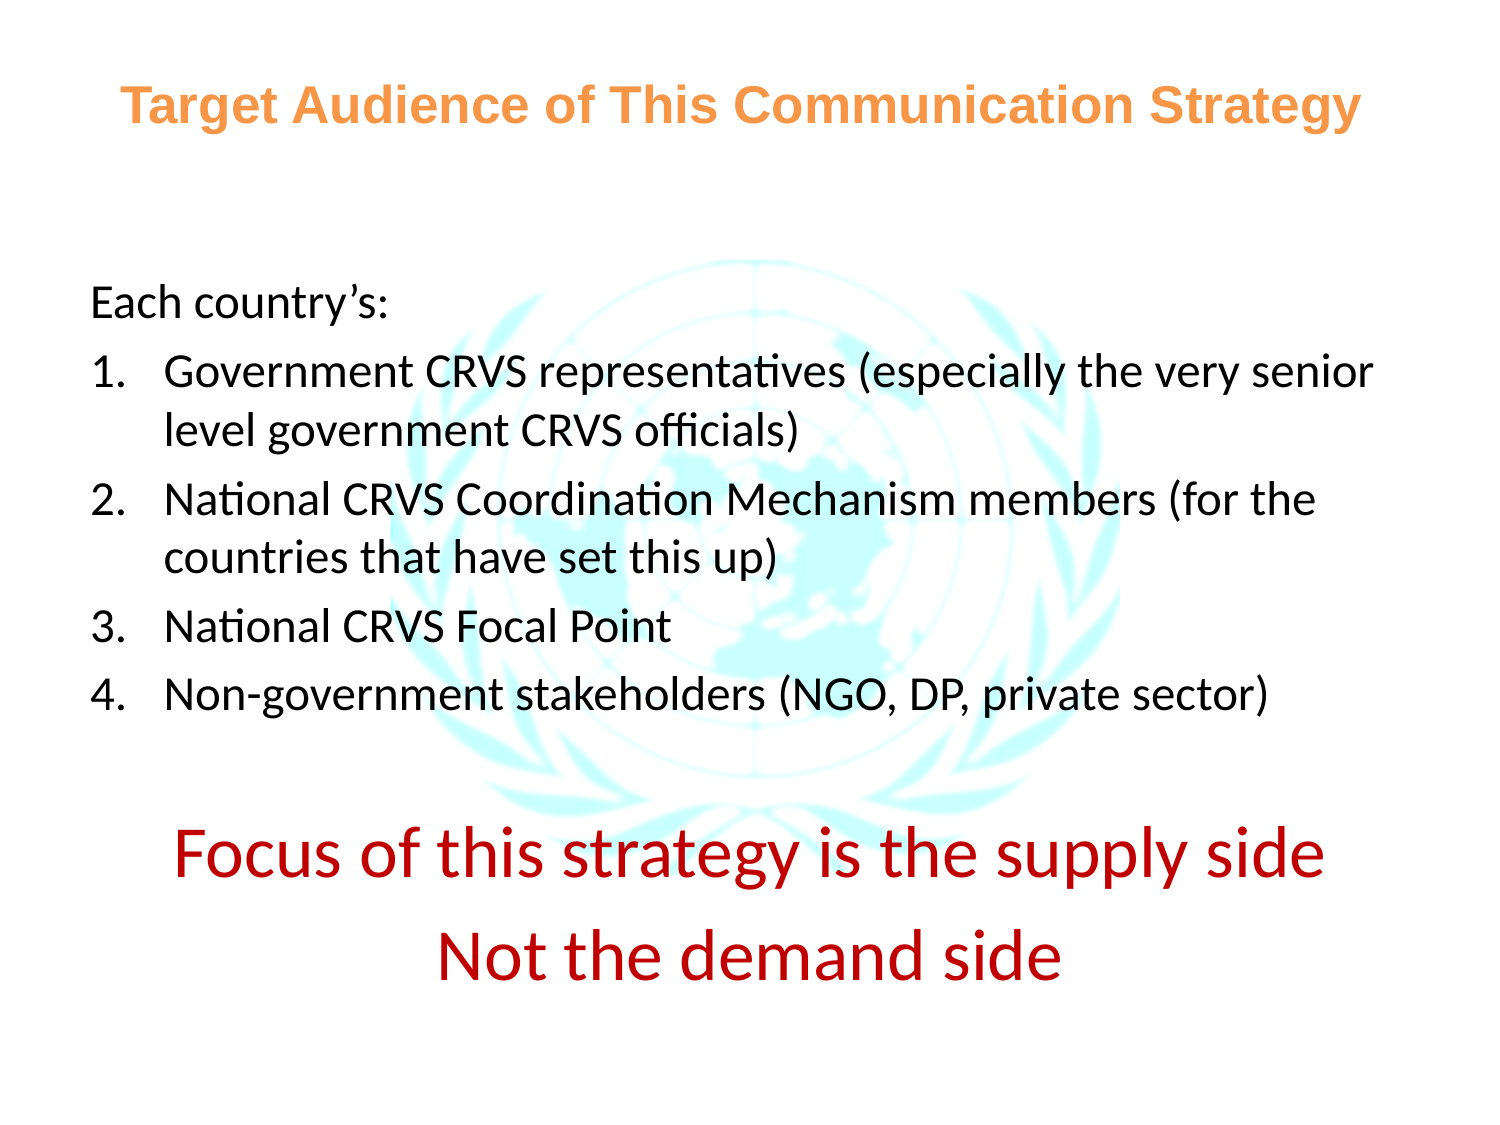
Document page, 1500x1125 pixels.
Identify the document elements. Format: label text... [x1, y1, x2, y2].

list Each country’s: Government CRVS representatives (especially the very senior level government CRVS officials) National CRVS Coordination Mechanism members (for the countries that have set this up) National CRVS Focal Point Non-government stakeholders (NGO, DP, private sector) Focus of this strategy is the supply side Not the demand side [75, 262, 1425, 1005]
picture [387, 241, 1120, 876]
text_box Target Audience of This Communication Strategy [71, 74, 1413, 163]
